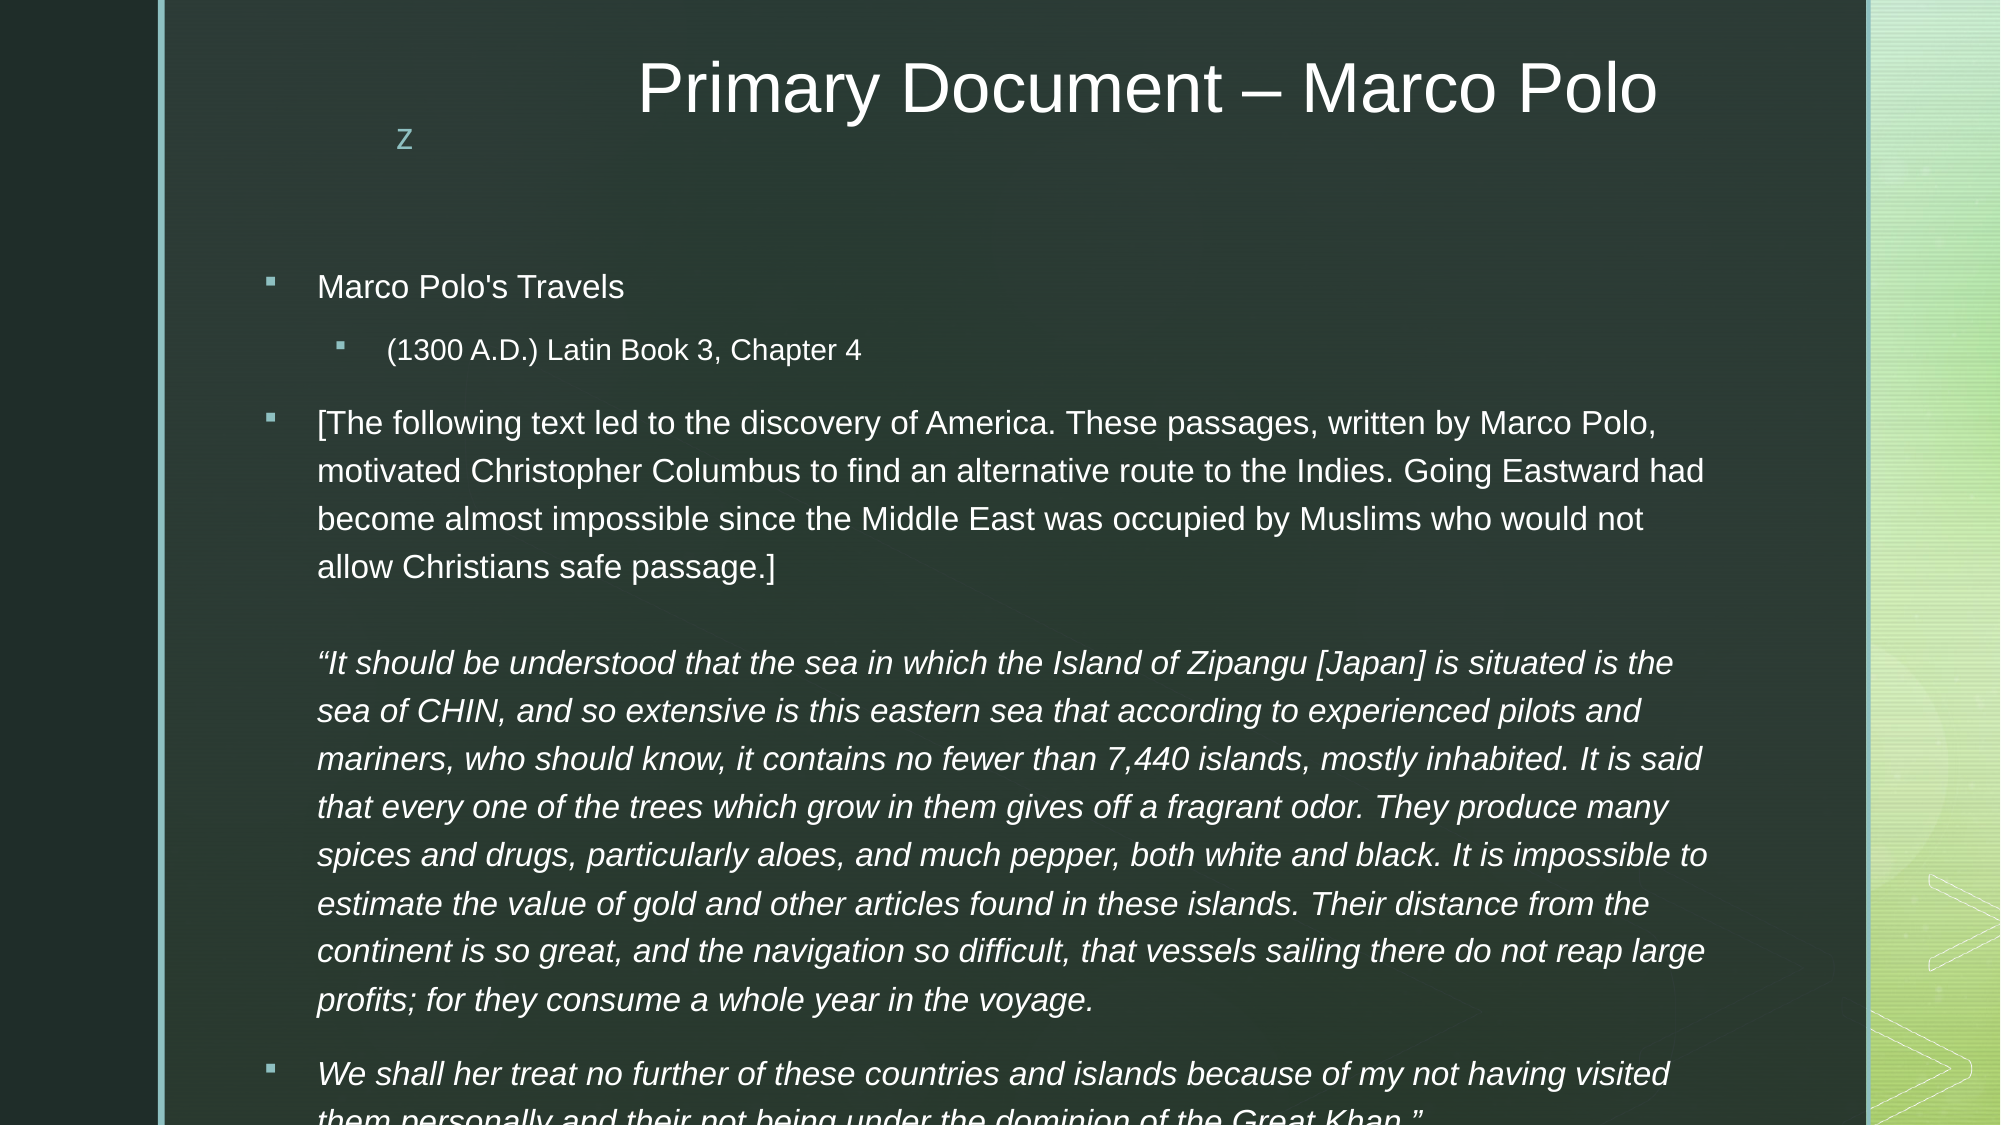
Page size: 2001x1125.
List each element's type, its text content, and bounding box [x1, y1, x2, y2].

list Marco Polo's Travels (1300 A.D.) Latin Book 3, Chapter 4 [The following text led to the discovery of America. These passages, written by Marco Polo, motivated Christopher Columbus to find an alternative route to the Indies. Going Eastward had become almost impossible since the Middle East was occupied by Muslims who would not allow Christians safe passage.] “It should be understood that the sea in which the Island of Zipangu [Japan] is situated is the sea of CHIN, and so extensive is this eastern sea that according to experienced pilots and mariners, who should know, it contains no fewer than 7,440 islands, mostly inhabited. It is said that every one of the trees which grow in them gives off a fragrant odor. They produce many spices and drugs, particularly aloes, and much pepper, both white and black. It is impossible to estimate the value of gold and other articles found in these islands. Their distance from the continent is so great, and the navigation so difficult, that vessels sailing there do not reap large profits; for they consume a whole year in the voyage. We shall her treat no further of these countries and islands because of my not having visited them personally and their not being under the dominion of the Great Khan.” [248, 249, 1737, 1125]
title Primary Document – Marco Polo [287, 43, 1675, 249]
picture [1871, 0, 2001, 1125]
